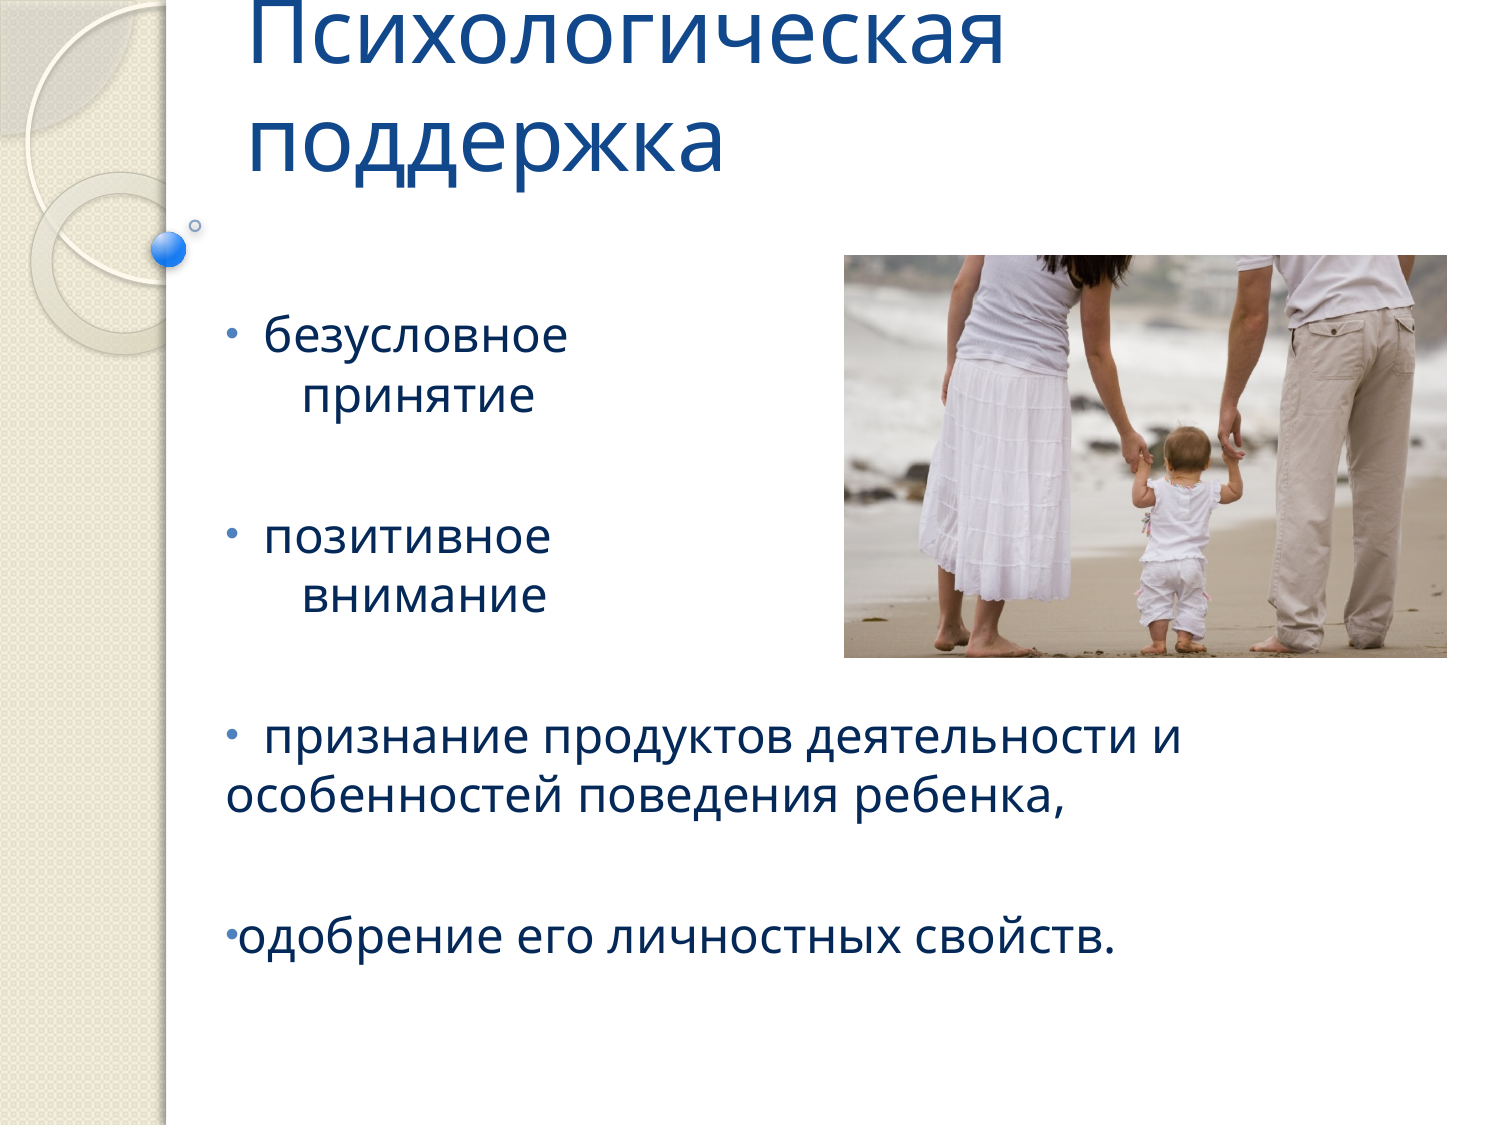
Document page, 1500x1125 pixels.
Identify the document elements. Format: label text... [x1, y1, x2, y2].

subtitle безусловное принятие позитивное внимание признание продуктов деятельности и особенностей поведения ребенка, одобрение его личностных свойств. [206, 303, 1450, 976]
title Психологическая поддержка [230, 59, 1450, 197]
picture [844, 255, 1447, 658]
